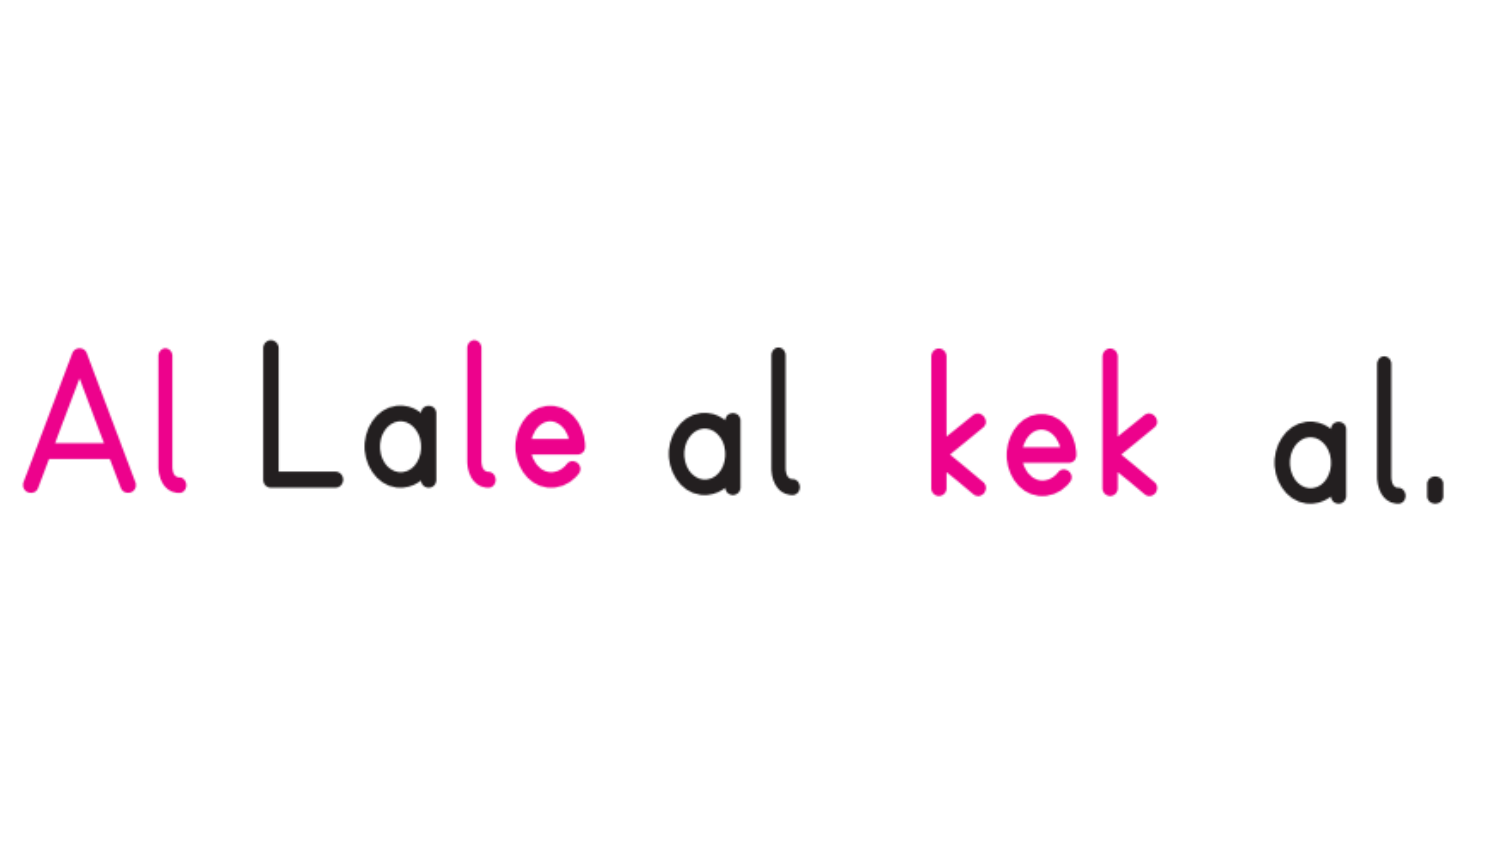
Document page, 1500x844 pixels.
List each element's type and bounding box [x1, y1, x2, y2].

picture [10, 296, 212, 541]
picture [251, 294, 614, 543]
picture [873, 297, 1500, 555]
picture [623, 297, 809, 547]
